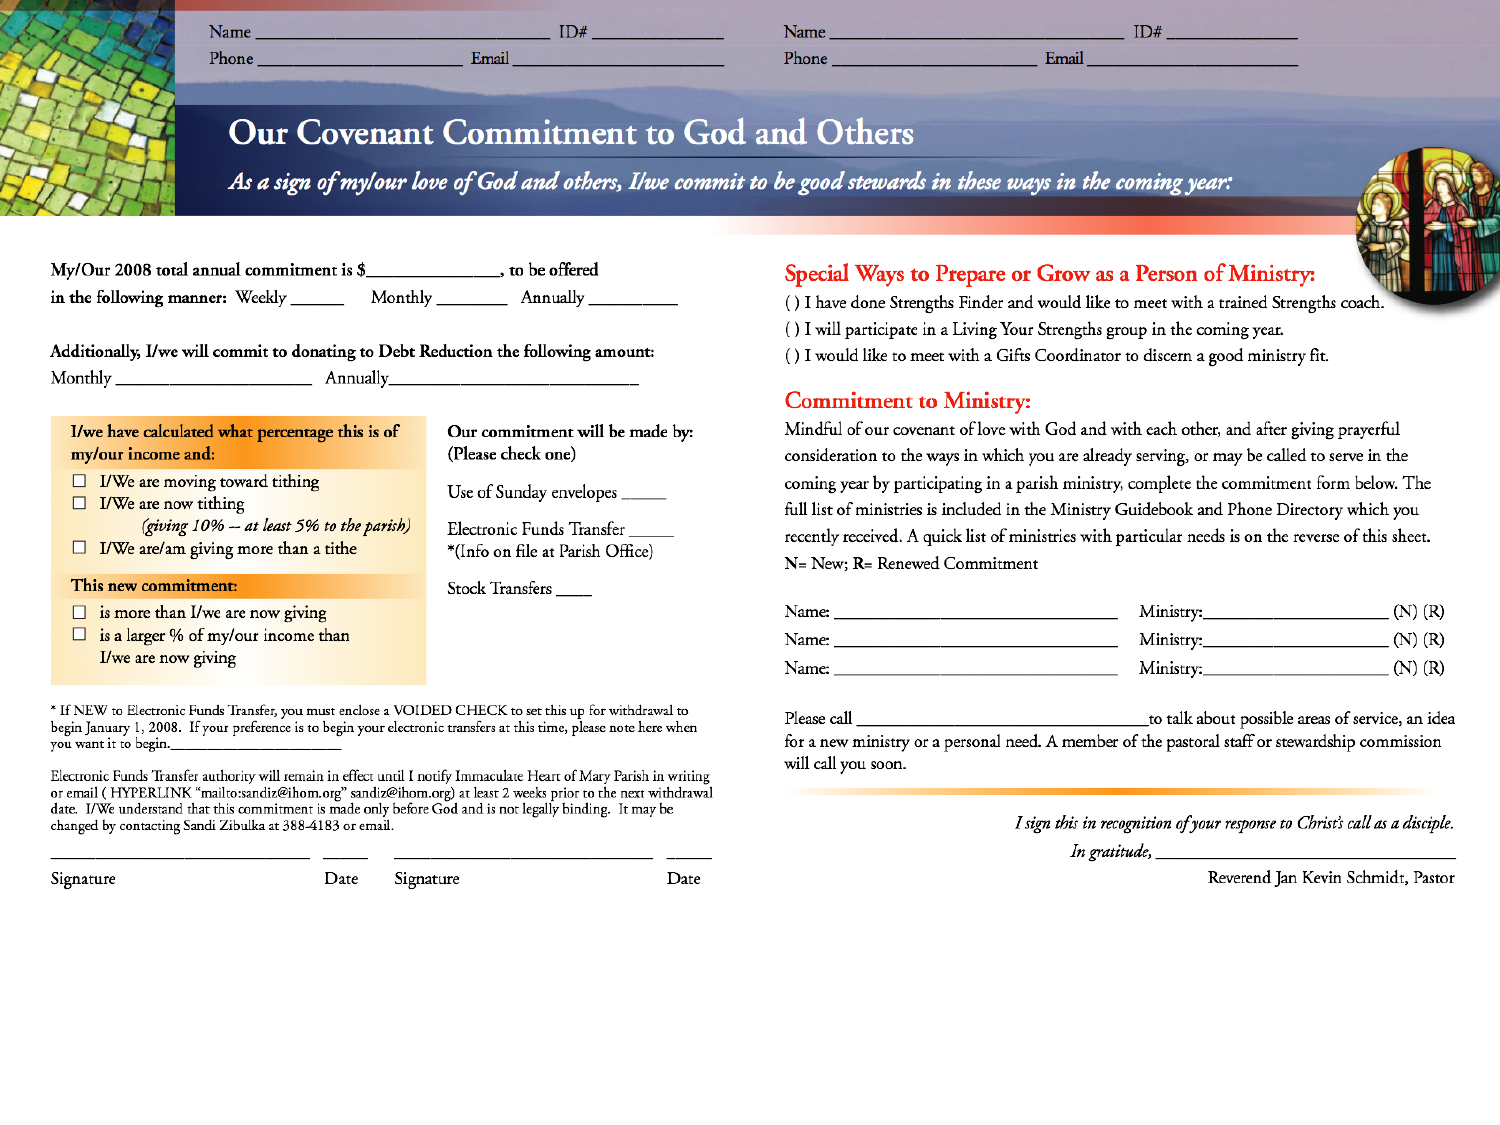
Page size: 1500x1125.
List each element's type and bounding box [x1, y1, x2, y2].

picture [0, 0, 1500, 913]
